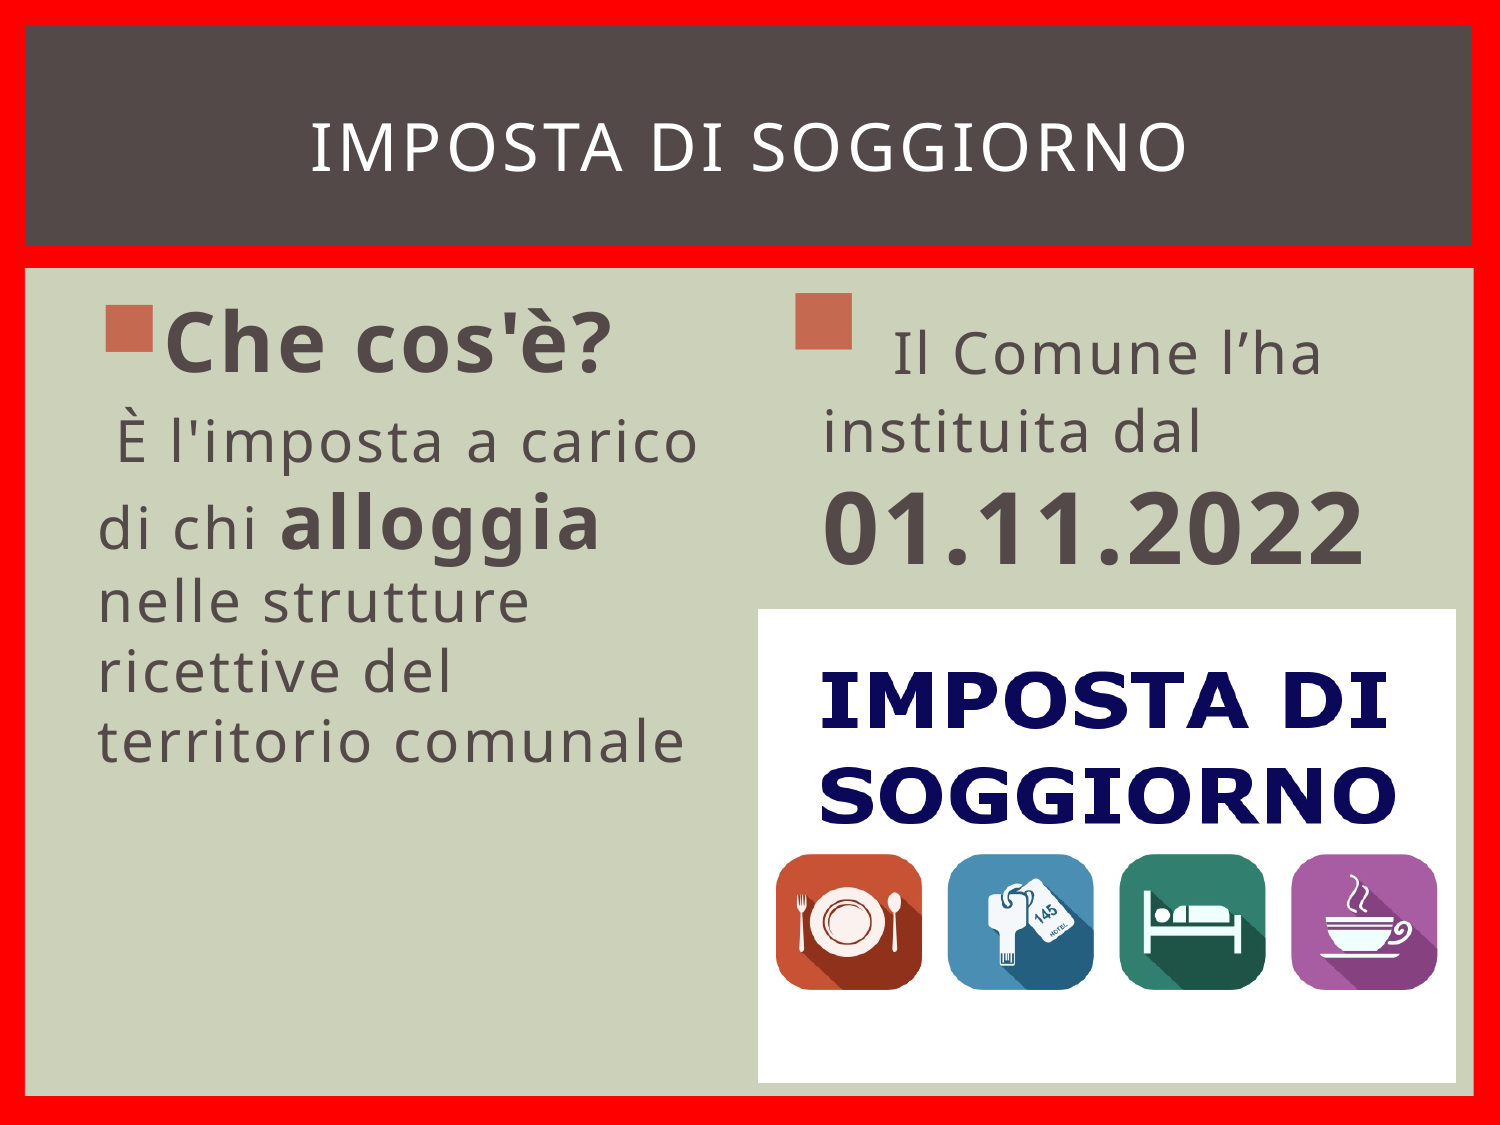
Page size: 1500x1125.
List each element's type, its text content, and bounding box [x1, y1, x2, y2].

list Il Comune l’ha instituita dal 01.11.2022 [762, 267, 1425, 608]
picture [758, 609, 1457, 1083]
title Imposta DI SOGGIORNO [62, 58, 1438, 232]
list Che cos'è? È l'imposta a carico di chi alloggia nelle strutture ricettive del territorio comunale [75, 281, 738, 1005]
